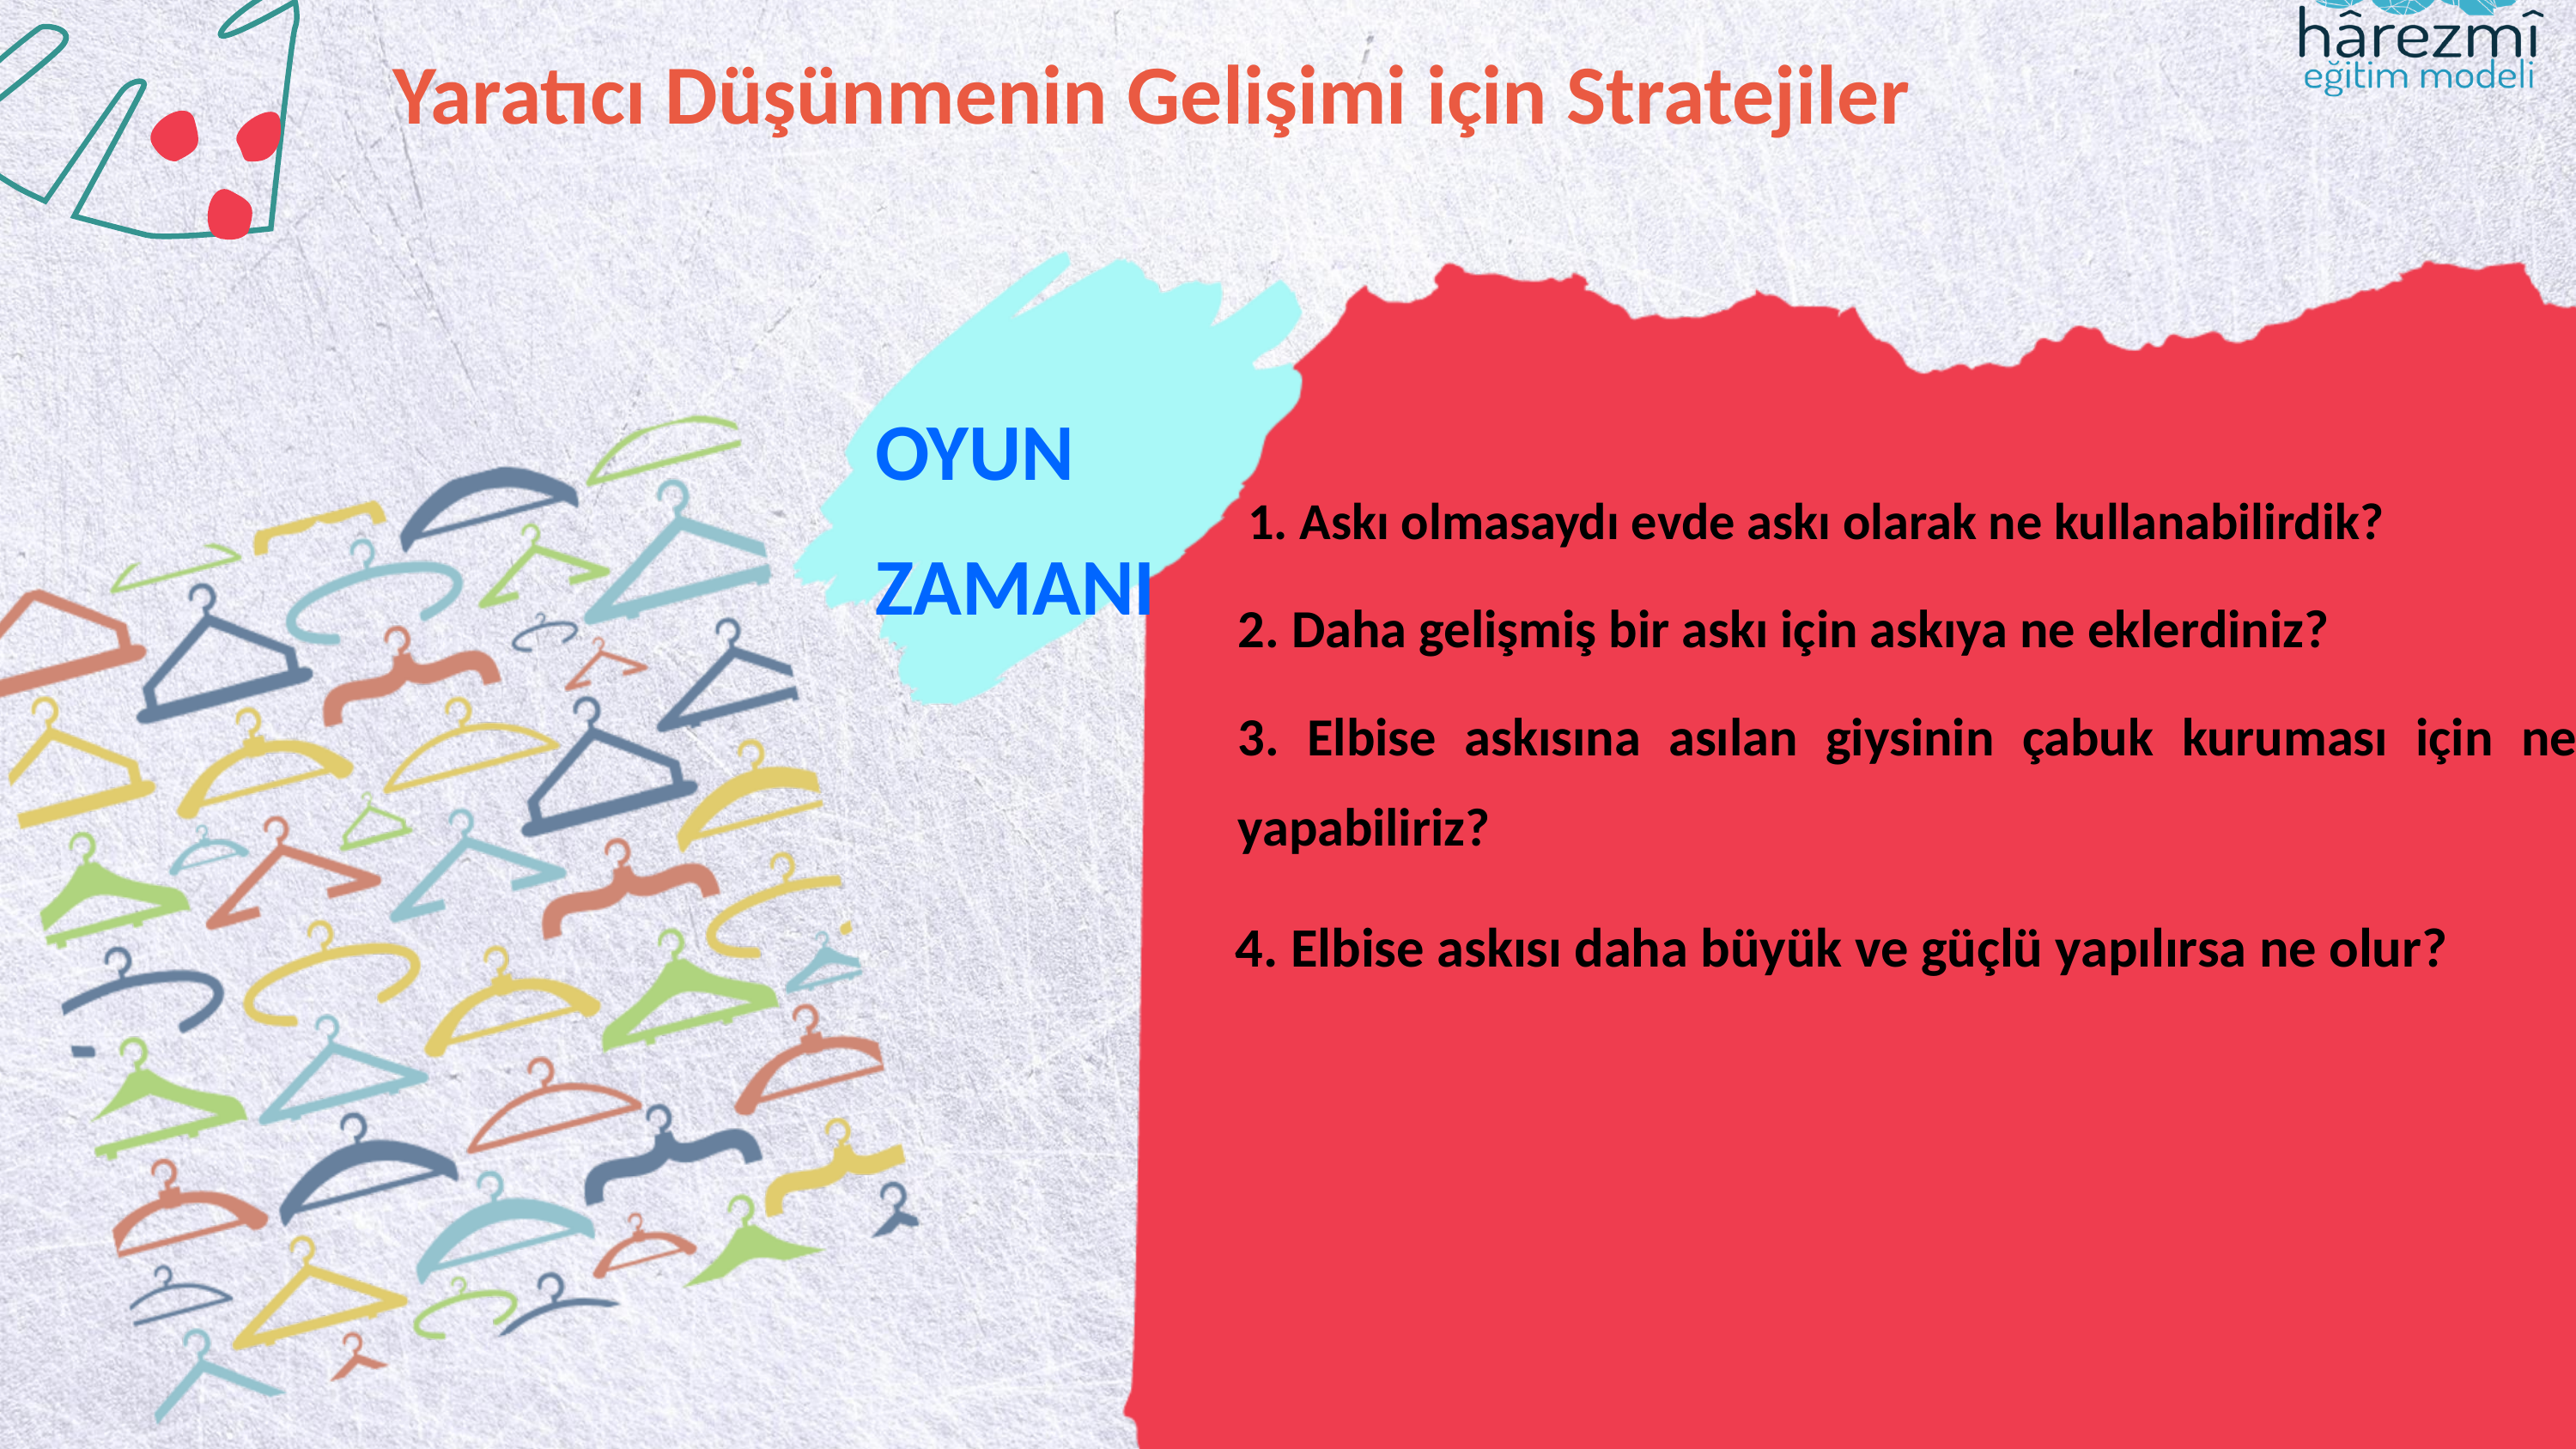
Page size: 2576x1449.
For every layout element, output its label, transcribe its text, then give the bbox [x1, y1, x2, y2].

text_box Yaratıcı Düşünmenin Gelişimi için Stratejiler [392, 1, 1971, 142]
text_box OYUN ZAMANI [875, 361, 1211, 631]
text_box [2293, 1, 2544, 97]
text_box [0, 0, 309, 240]
text_box 2. Daha gelişmiş bir askı için askıya ne eklerdiniz? [1237, 568, 2576, 659]
text_box [313, 1, 2576, 241]
text_box 3. Elbise askısına asılan giysinin çabuk kuruması için ne yapabiliriz? [1237, 676, 2576, 857]
text_box 4. Elbise askısı daha büyük ve güçlü yapılırsa ne olur? [1235, 885, 2576, 979]
text_box 1. Askı olmasaydı evde askı olarak ne kullanabilirdik? [1248, 463, 2576, 550]
text_box [0, 241, 2576, 1449]
